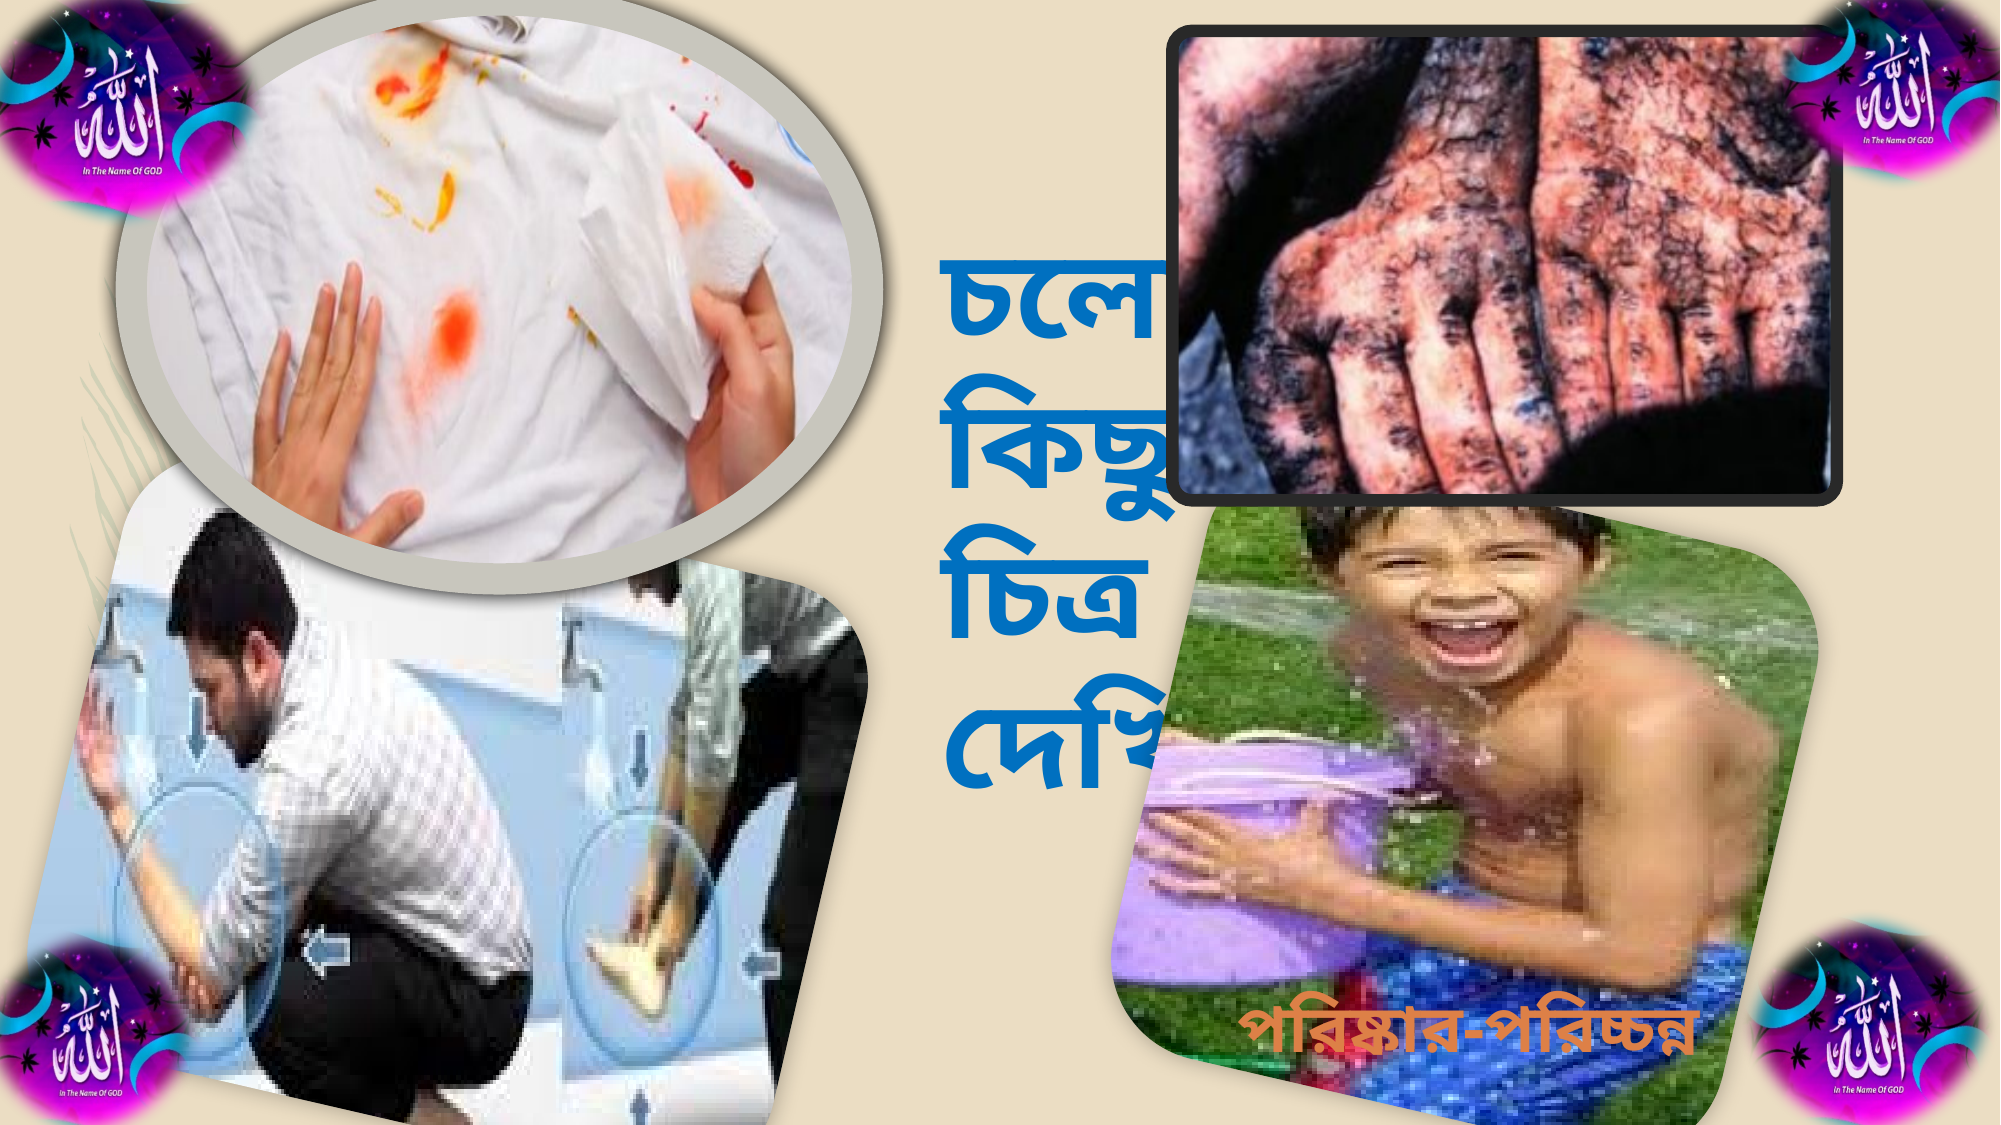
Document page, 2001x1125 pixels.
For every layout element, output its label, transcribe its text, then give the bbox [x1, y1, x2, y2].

picture [0, 0, 868, 1125]
text_box চলো, কিছু চিত্র দেখি- [926, 205, 1168, 821]
picture [1111, 0, 2000, 1125]
